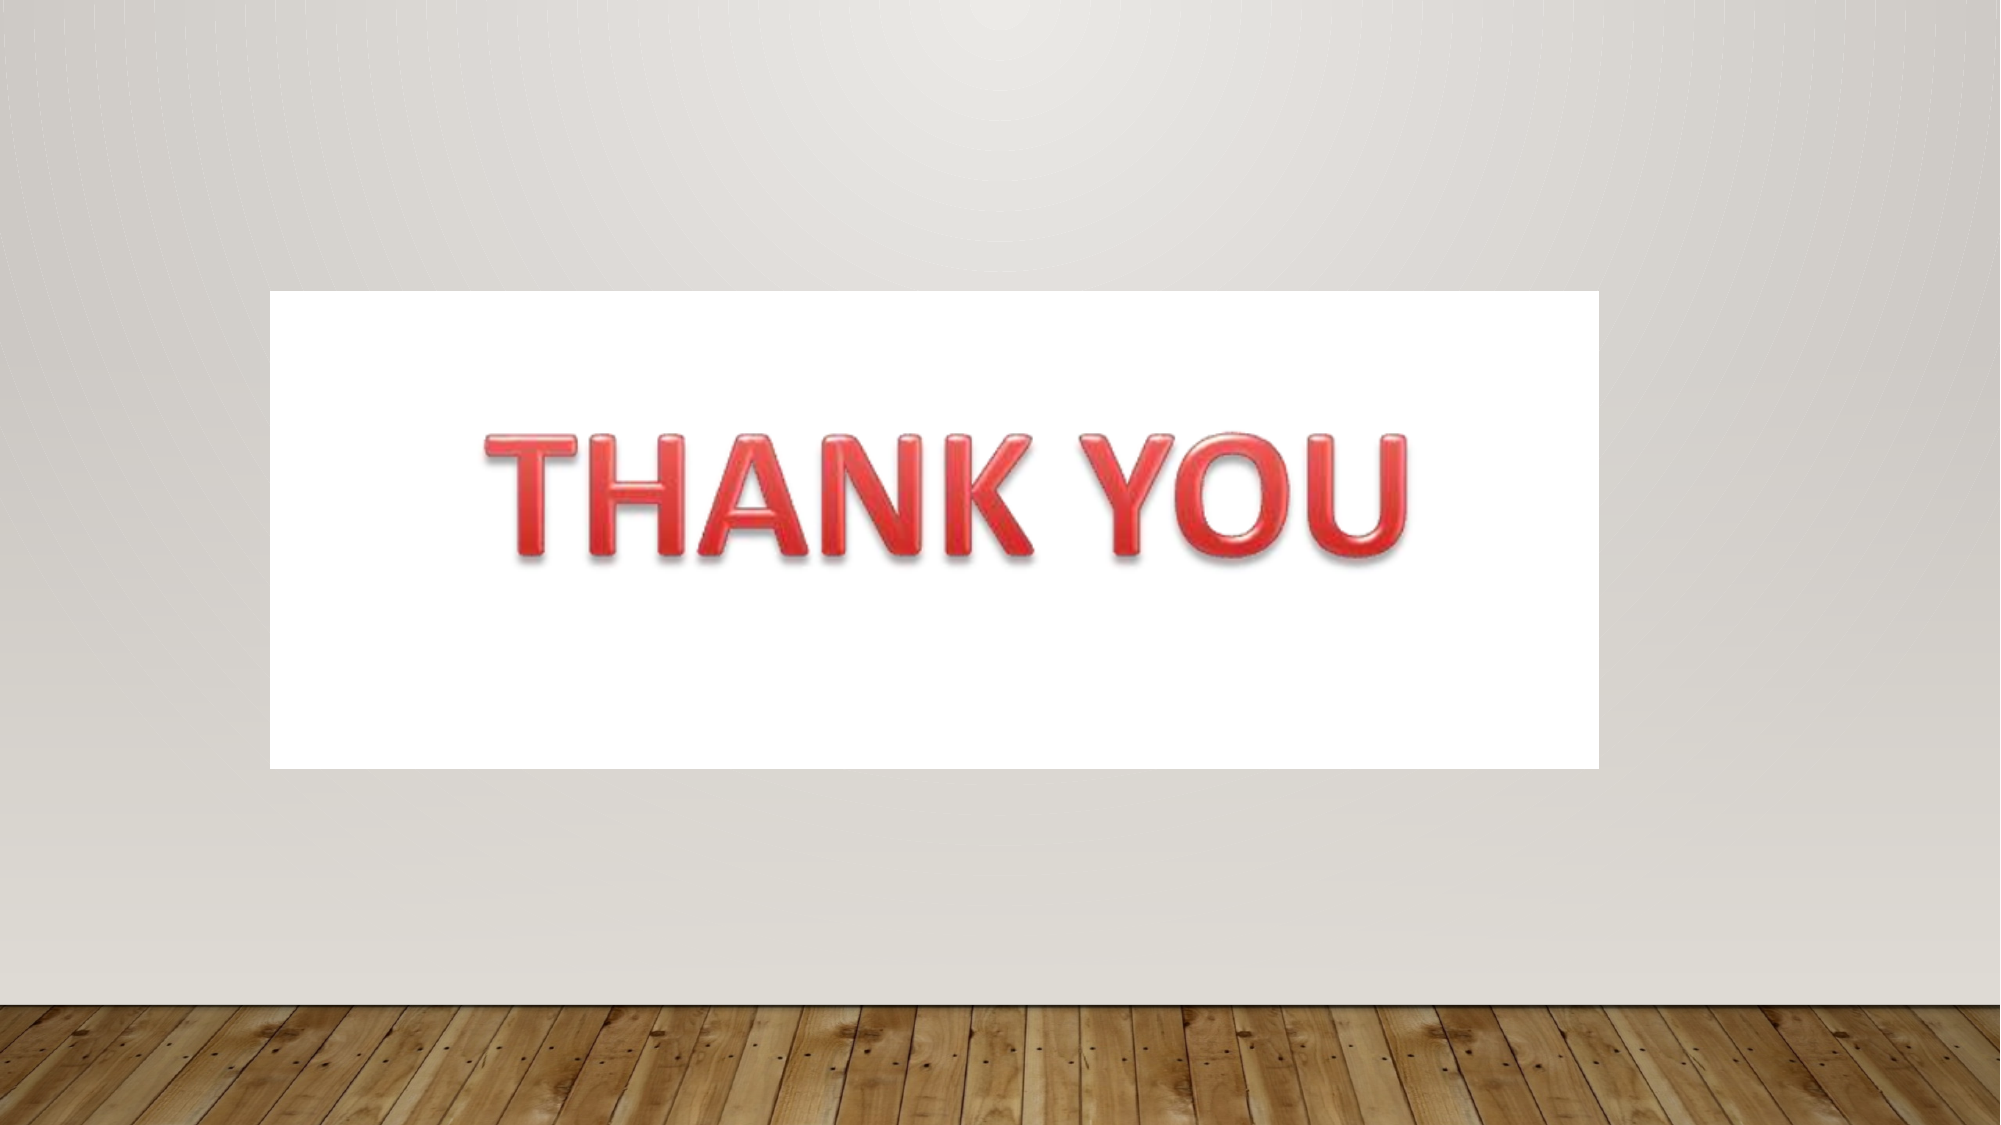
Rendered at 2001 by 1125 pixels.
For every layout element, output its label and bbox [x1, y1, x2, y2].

picture [0, 1005, 2000, 1125]
picture [269, 291, 1599, 769]
